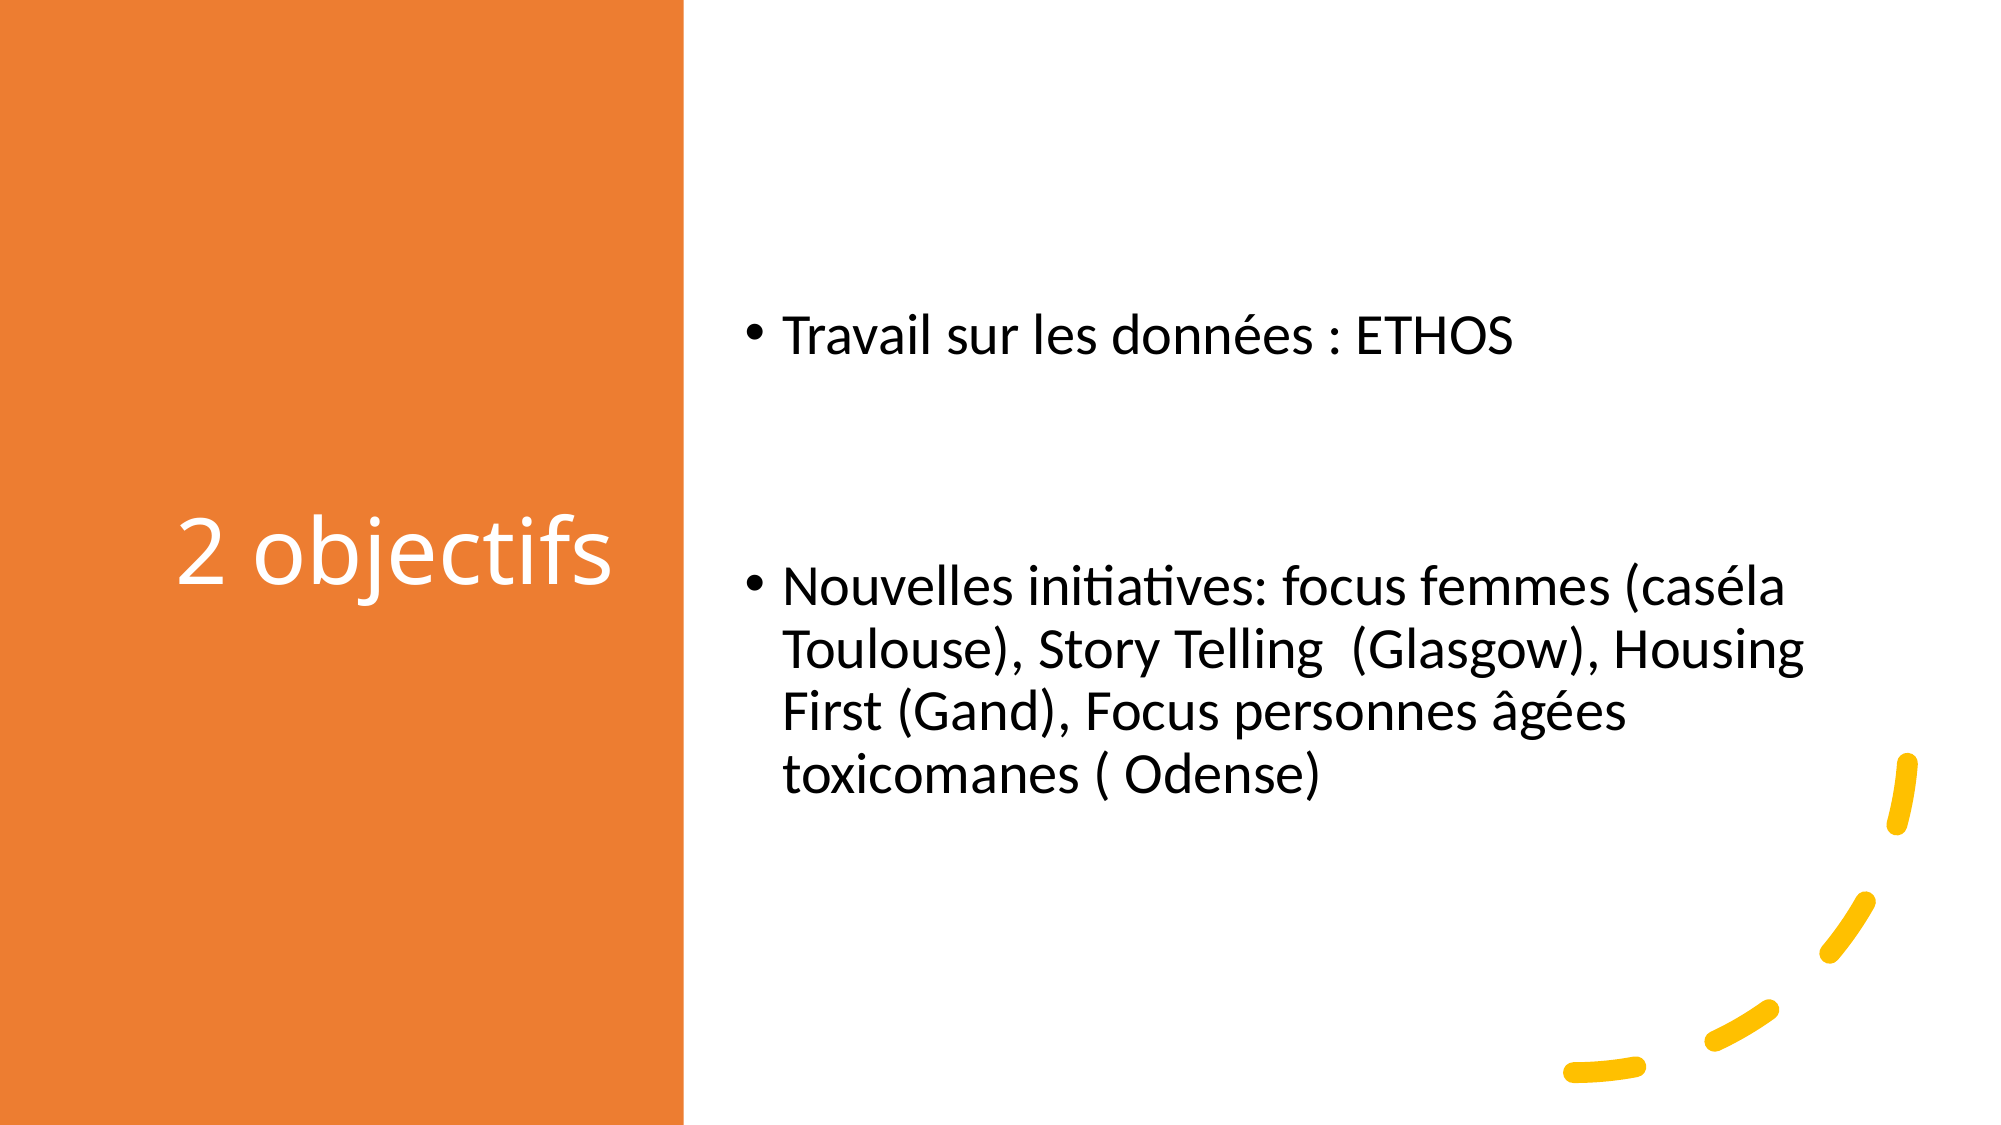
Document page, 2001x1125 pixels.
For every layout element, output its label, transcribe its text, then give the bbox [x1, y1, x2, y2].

text_box [1863, 737, 1909, 907]
text_box [0, 0, 685, 1125]
title 2 objectifs [112, 97, 638, 1014]
list Travail sur les données : ETHOS Nouvelles initiatives: focus femmes (caséla Toulouse), Story Telling (Glasgow), Housing First (Gand), Focus personnes âgées toxicomanes ( Odense) [729, 97, 1863, 1014]
text_box [685, 0, 2000, 1125]
text_box [1572, 1014, 1764, 1074]
